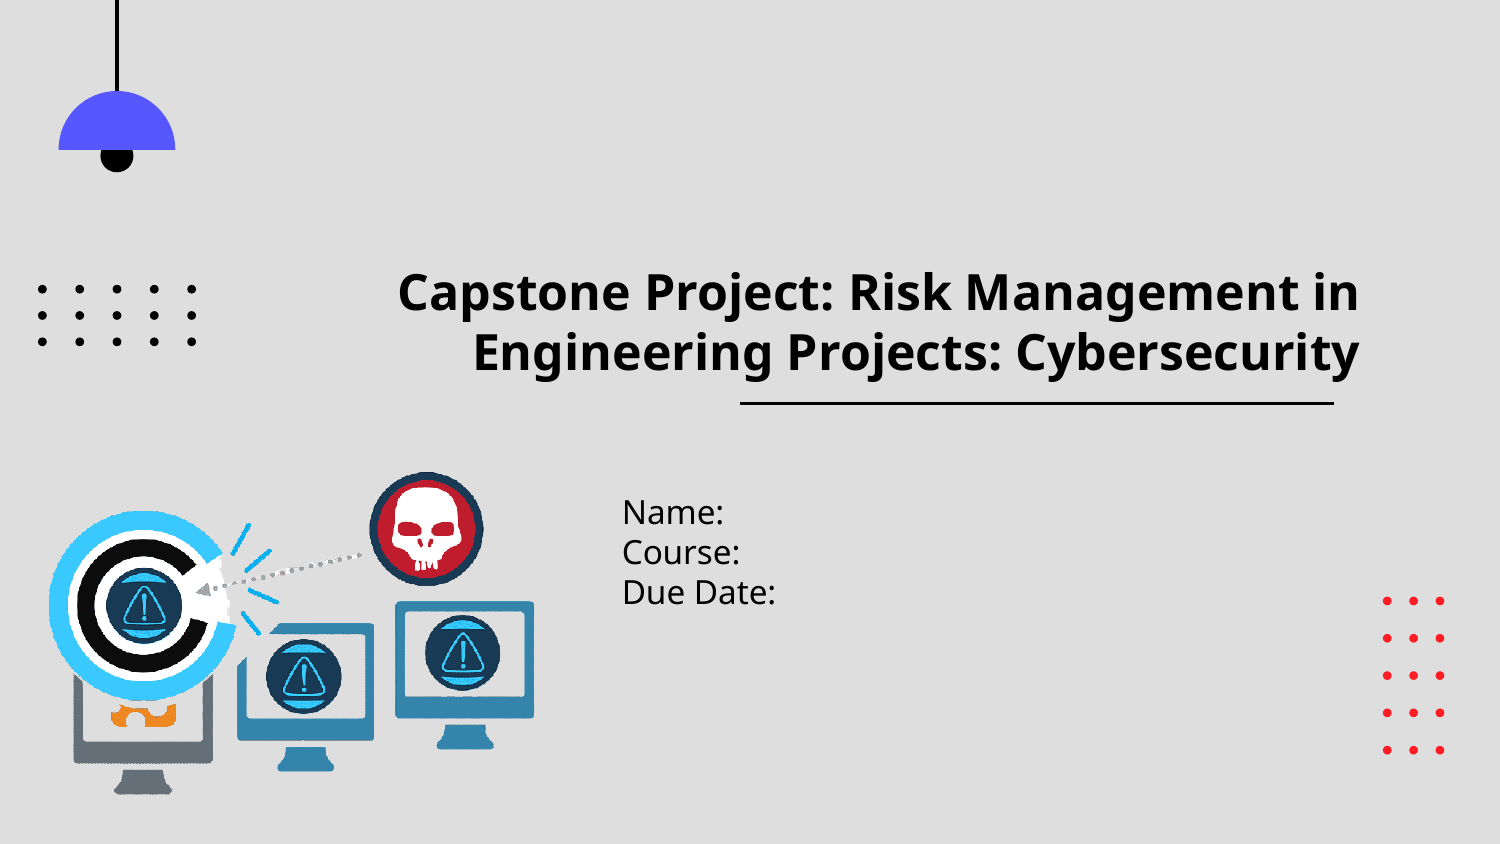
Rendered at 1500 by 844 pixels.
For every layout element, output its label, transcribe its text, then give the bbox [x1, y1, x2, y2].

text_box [1382, 596, 1445, 755]
title Capstone Project: Risk Management in Engineering Projects: Cybersecurity [203, 121, 1376, 396]
subtitle Name: Course: Due Date: [606, 476, 1251, 692]
picture [46, 471, 537, 797]
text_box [58, 0, 176, 173]
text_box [85, 236, 148, 395]
